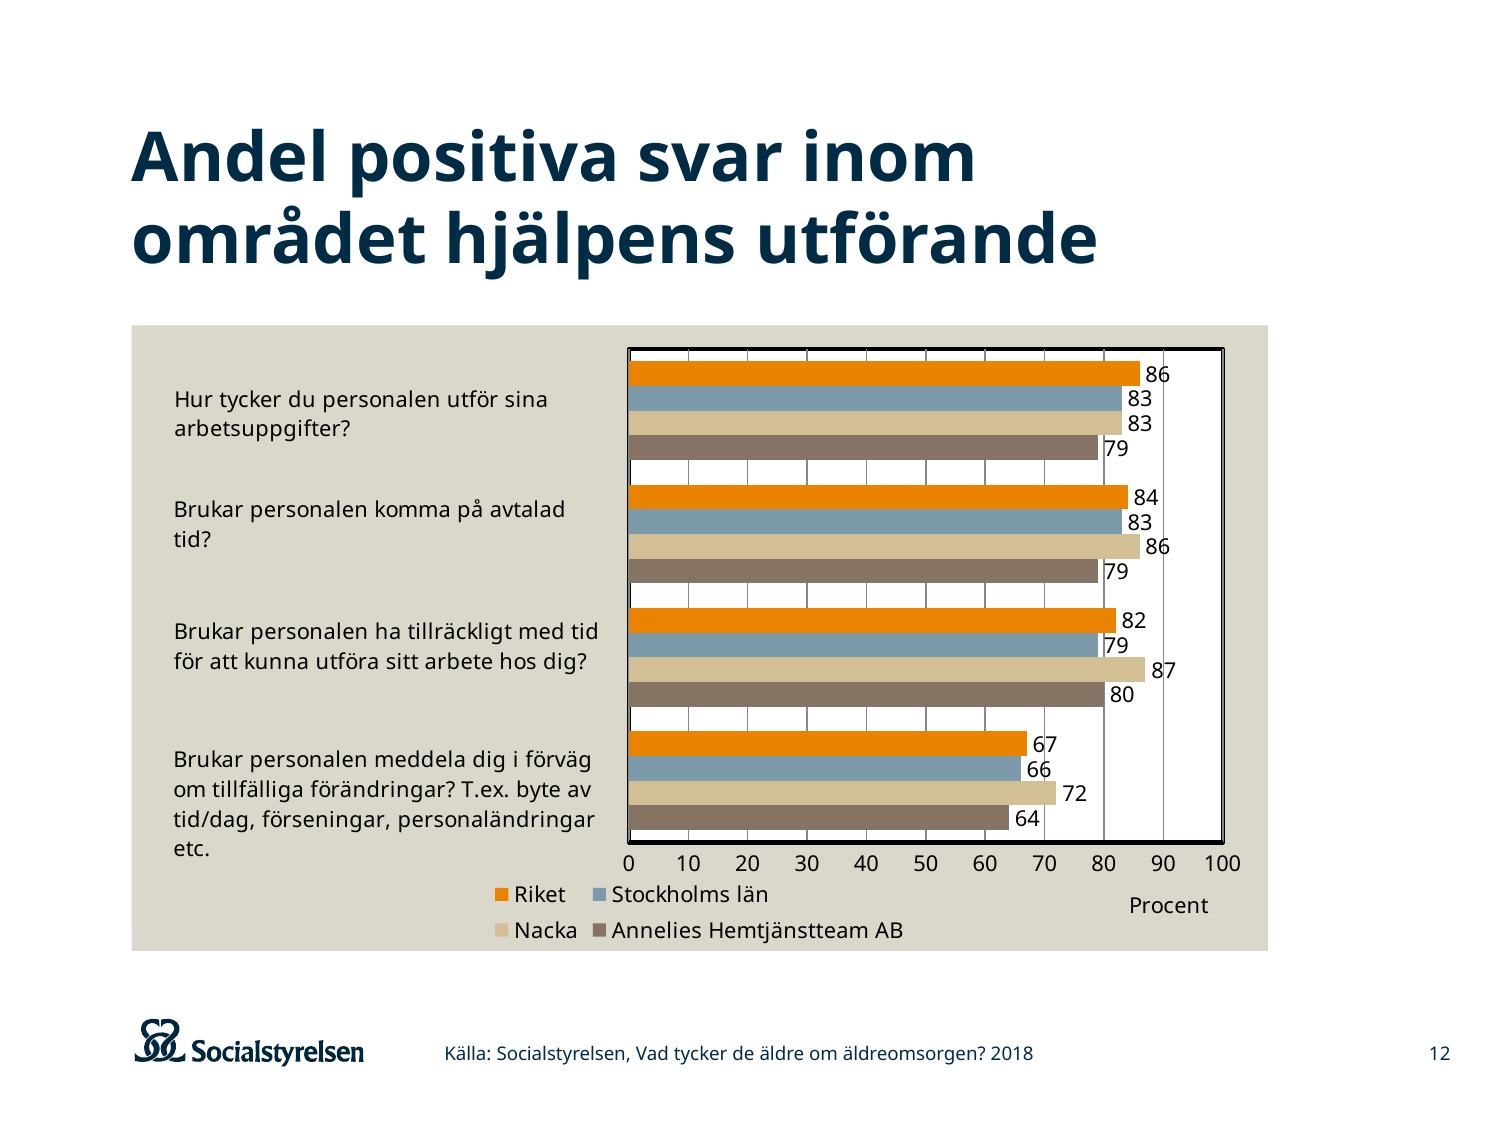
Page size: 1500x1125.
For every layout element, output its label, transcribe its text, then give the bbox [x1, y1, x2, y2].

chart [131, 325, 1269, 952]
slide_number 12 [1379, 1032, 1451, 1077]
title Andel positiva svar inom området hjälpens utförande [131, 112, 1273, 326]
footer Källa: Socialstyrelsen, Vad tycker de äldre om äldreomsorgen? 2018 [444, 1032, 1110, 1077]
